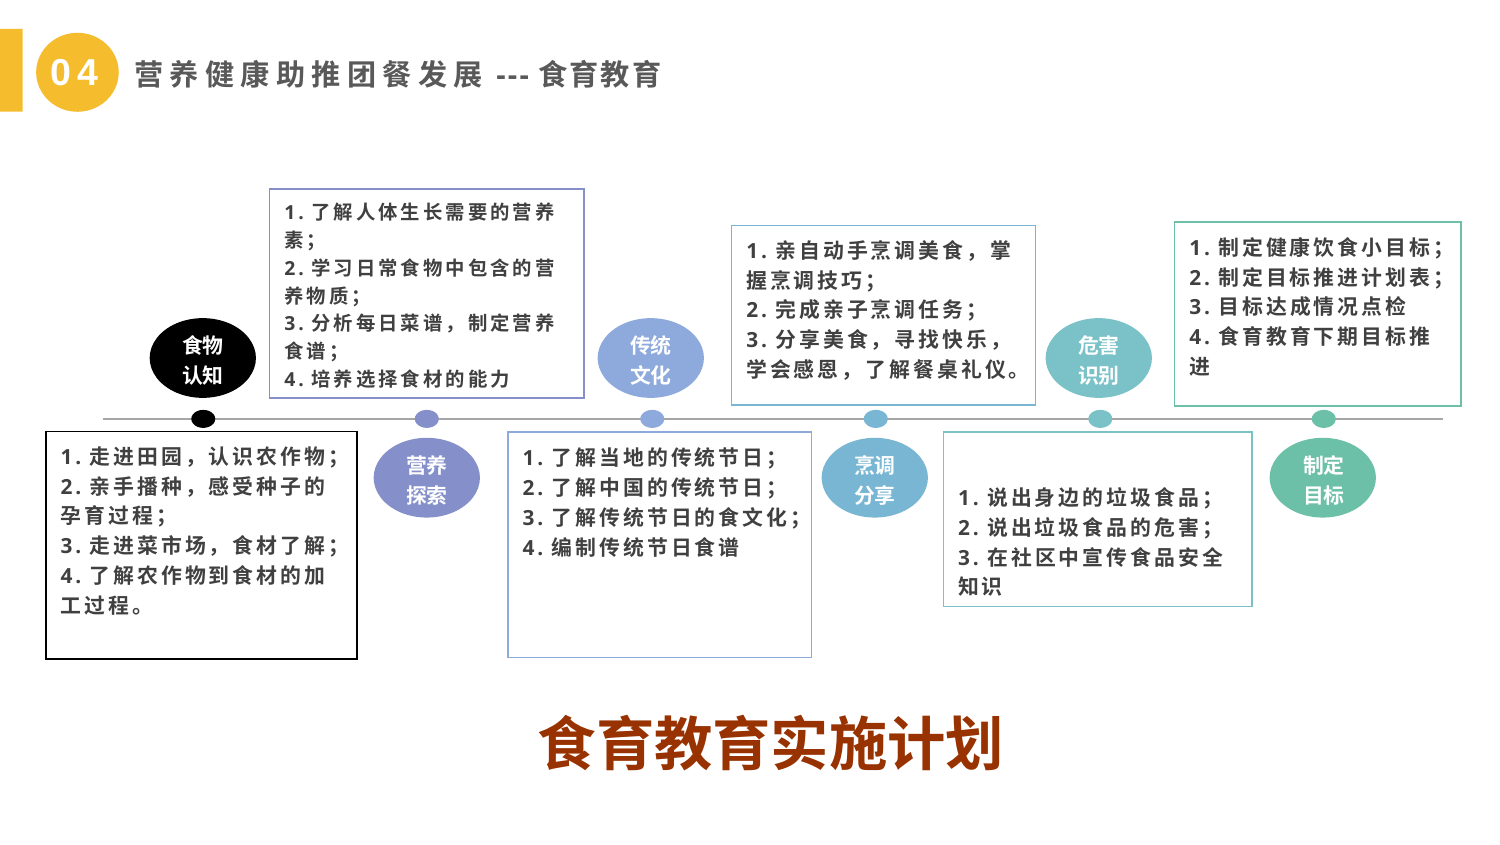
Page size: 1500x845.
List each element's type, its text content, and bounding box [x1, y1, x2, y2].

text_box 1.制定健康饮食小目标； 2.制定目标推进计划表； 3.目标达成情况点检 4.食育教育下期目标推进 [1174, 222, 1461, 406]
text_box [49, 31, 106, 42]
text_box [0, 28, 24, 113]
text_box 传统 文化 [597, 318, 704, 398]
text_box [1310, 419, 1337, 429]
text_box [1087, 419, 1114, 429]
text_box [1310, 408, 1337, 418]
text_box 1.亲自动手烹调美食，掌握烹调技巧； 2.完成亲子烹调任务； 3.分享美食，寻找快乐，学会感恩，了解餐桌礼仪。 [731, 225, 1036, 406]
text_box [44, 98, 99, 113]
text_box 1.了解人体生长需要的营养素； 2.学习日常食物中包含的营养物质； 3.分析每日菜谱，制定营养食谱； 4.培养选择食材的能力 [269, 188, 584, 398]
text_box 食育教育实施计划 [453, 699, 1089, 785]
text_box 04 [39, 42, 99, 98]
text_box [413, 408, 440, 418]
text_box [639, 408, 666, 418]
text_box [862, 419, 889, 429]
text_box 营养 探索 [373, 437, 480, 518]
text_box [190, 419, 217, 429]
text_box 烹调 分享 [821, 437, 928, 518]
text_box 1.说出身边的垃圾食品； 2.说出垃圾食品的危害； 3.在社区中宣传食品安全知识 [943, 432, 1252, 607]
text_box 1.走进田园，认识农作物； 2.亲手播种，感受种子的孕育过程； 3.走进菜市场，食材了解； 4.了解农作物到食材的加工过程。 [45, 431, 358, 660]
text_box [35, 55, 39, 90]
text_box 营养健康助推团餐发展---食育教育 [99, 42, 672, 143]
text_box [190, 408, 217, 418]
text_box [639, 419, 666, 429]
text_box 制定 目标 [1270, 437, 1377, 518]
text_box 1.了解当地的传统节日； 2.了解中国的传统节日； 3.了解传统节日的食文化； 4.编制传统节日食谱 [507, 432, 812, 658]
text_box [862, 408, 889, 418]
text_box 食物 认知 [149, 318, 256, 398]
text_box [1087, 408, 1114, 418]
text_box [413, 419, 440, 429]
text_box 危害 识别 [1045, 318, 1152, 398]
